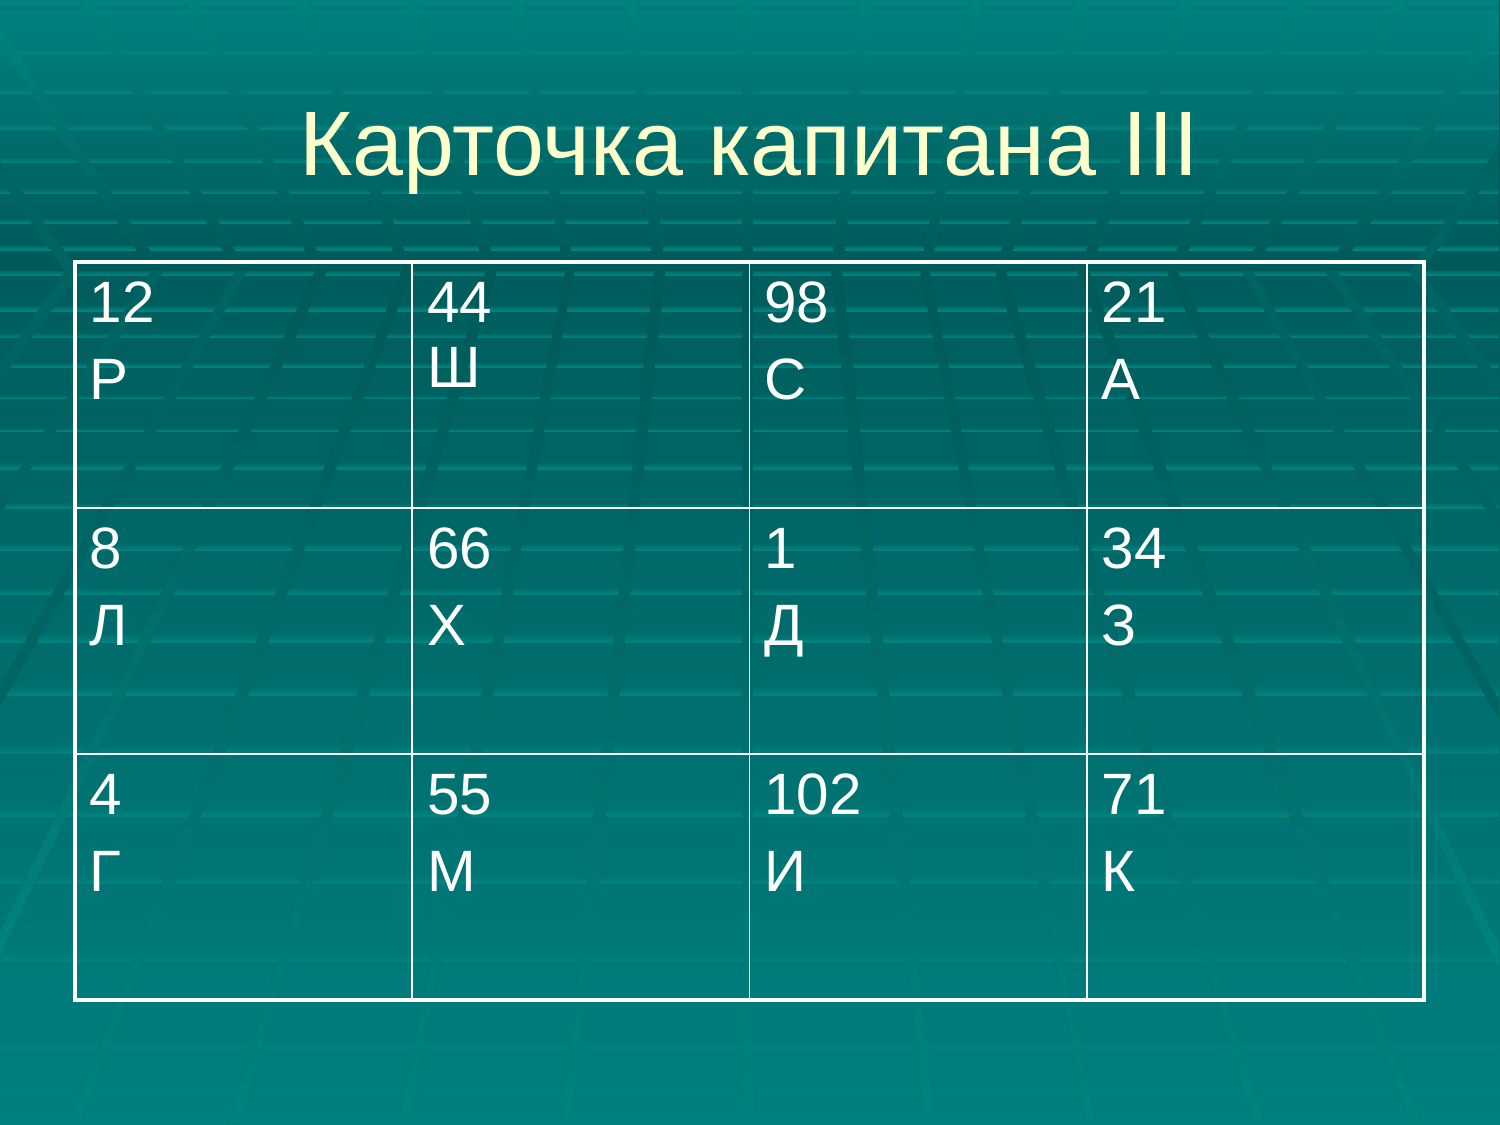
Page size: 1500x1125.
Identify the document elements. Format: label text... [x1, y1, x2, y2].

table_cell 34 З [1088, 509, 1422, 753]
table_cell 71 К [1088, 755, 1422, 998]
title Карточка капитана III [74, 44, 1425, 233]
table_cell 1 Д [750, 509, 1086, 753]
table_cell 66 Х [413, 509, 749, 753]
table_header 12 Р [77, 264, 411, 507]
table_header 44 Ш [413, 264, 749, 507]
table_cell 55 М [413, 755, 749, 998]
table_header 21 А [1088, 264, 1422, 507]
table_cell 8 Л [77, 509, 411, 753]
table_header 98 С [750, 264, 1086, 507]
table_cell 102 И [750, 755, 1086, 998]
table_cell 4 Г [77, 755, 411, 998]
